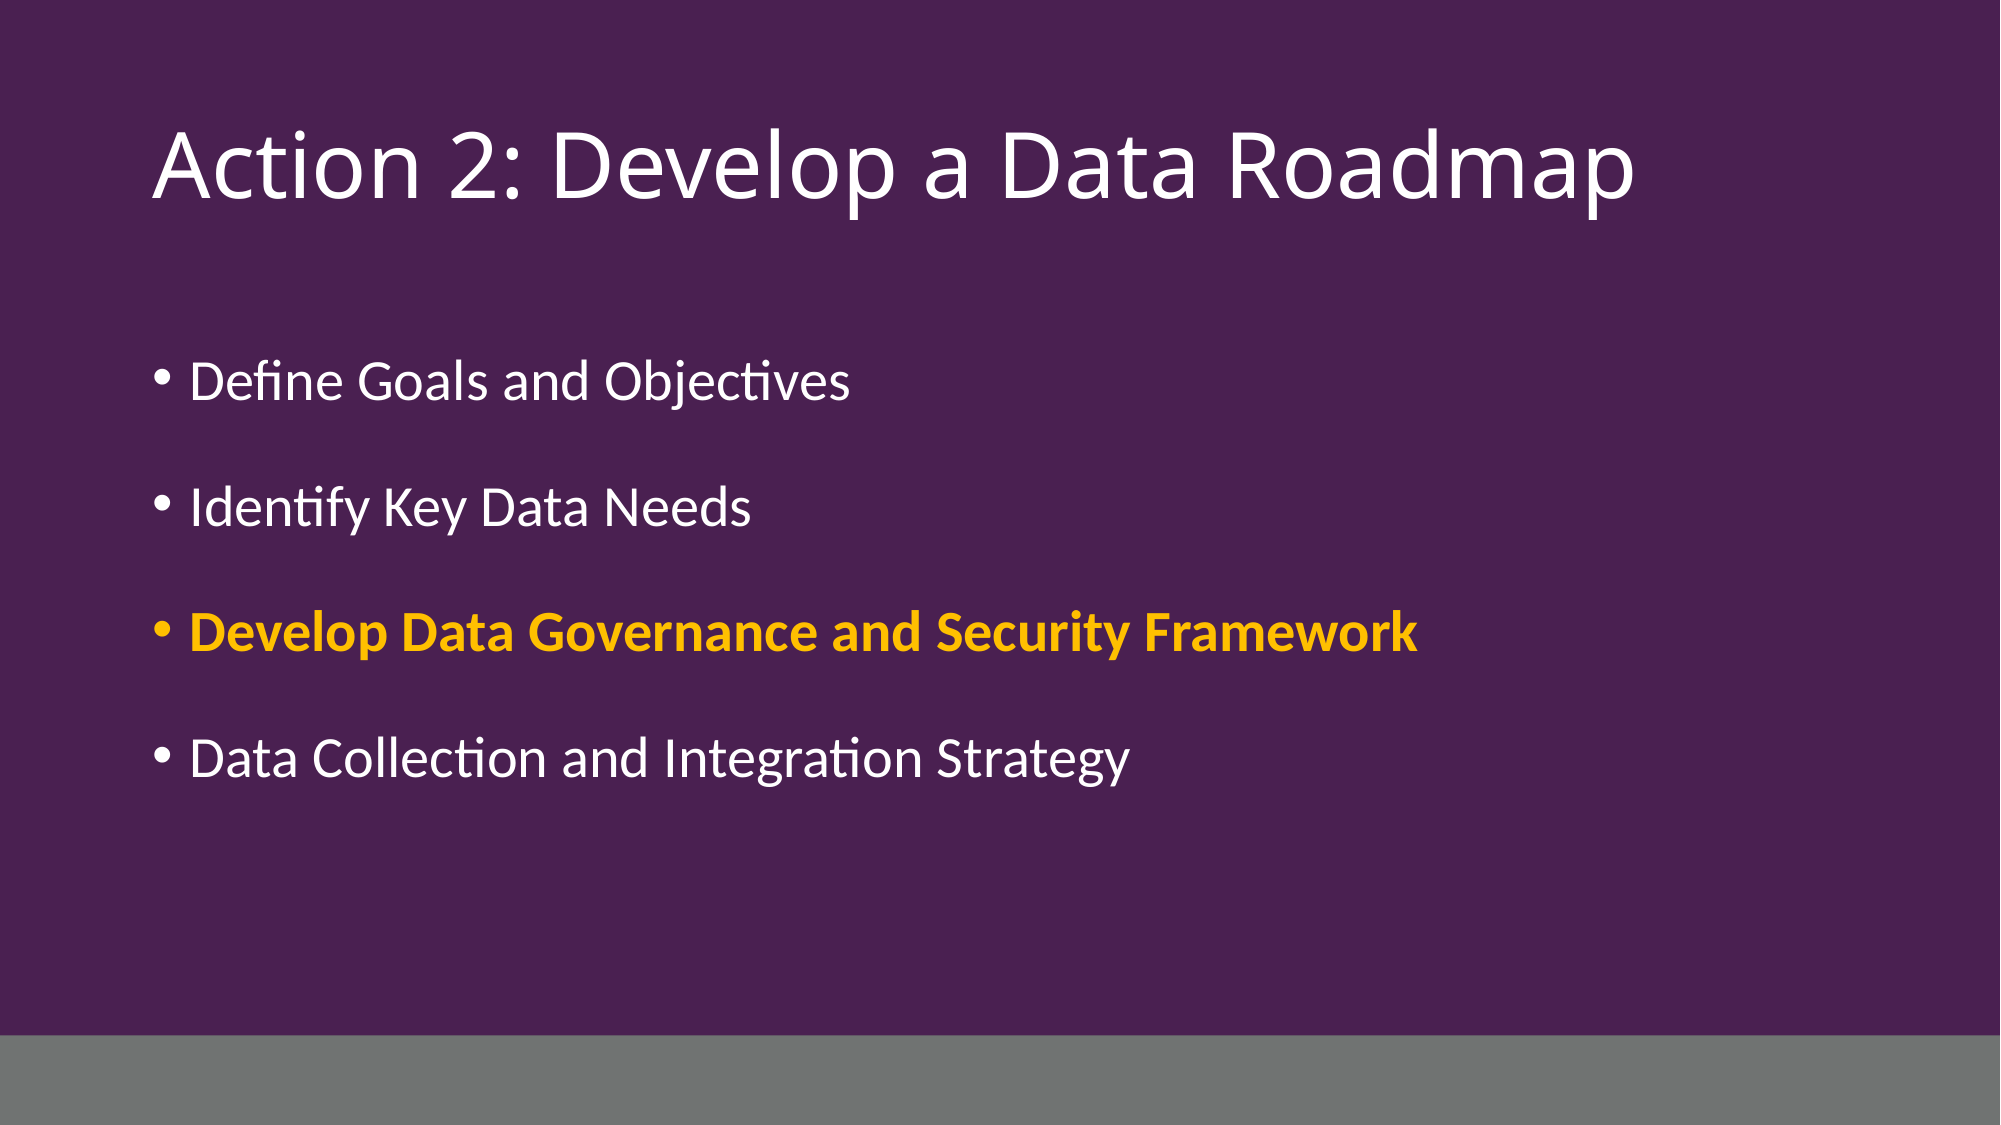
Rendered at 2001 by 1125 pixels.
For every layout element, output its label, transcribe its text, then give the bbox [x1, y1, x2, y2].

text_box Define Goals and Objectives Identify Key Data Needs Develop Data Governance and Security Framework Data Collection and Integration Strategy [137, 299, 1863, 1014]
title Action 2: Develop a Data Roadmap [137, 59, 1863, 278]
